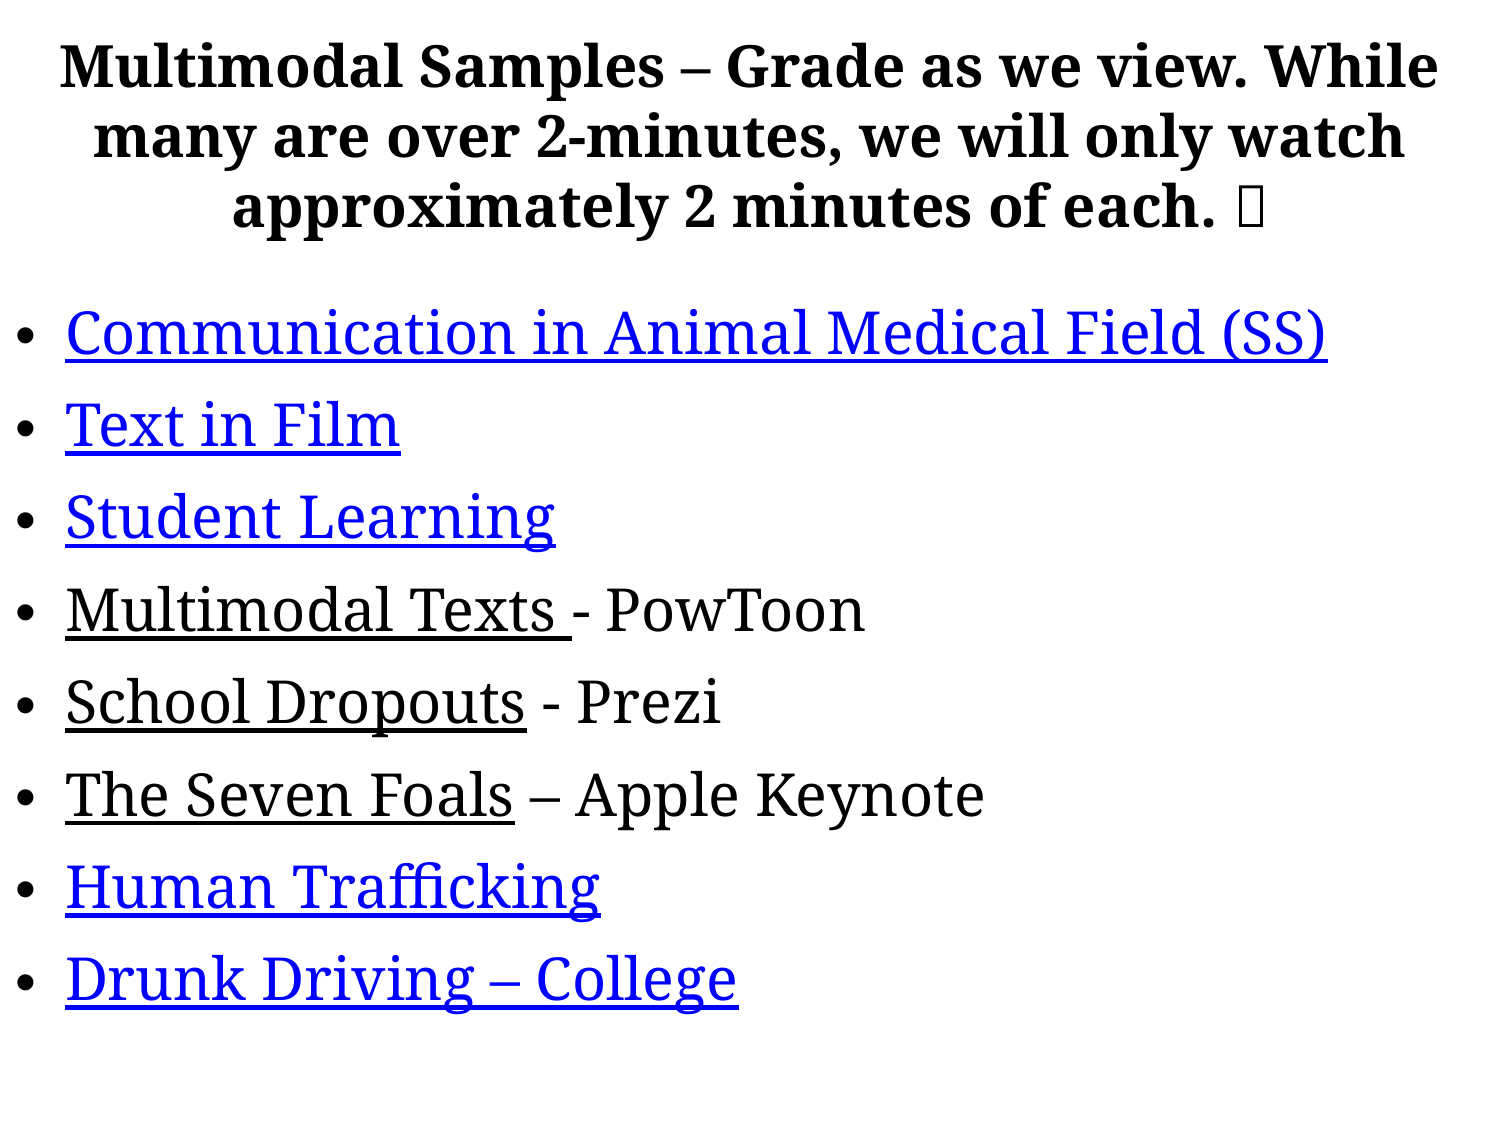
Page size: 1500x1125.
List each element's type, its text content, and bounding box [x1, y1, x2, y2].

list Communication in Animal Medical Field (SS) Text in Film Student Learning Multimodal Texts - PowToon School Dropouts - Prezi The Seven Foals – Apple Keynote Human Trafficking Drunk Driving – College [0, 287, 1500, 1030]
title Multimodal Samples – Grade as we view. While many are over 2-minutes, we will only watch approximately 2 minutes of each.  [0, 75, 1500, 263]
